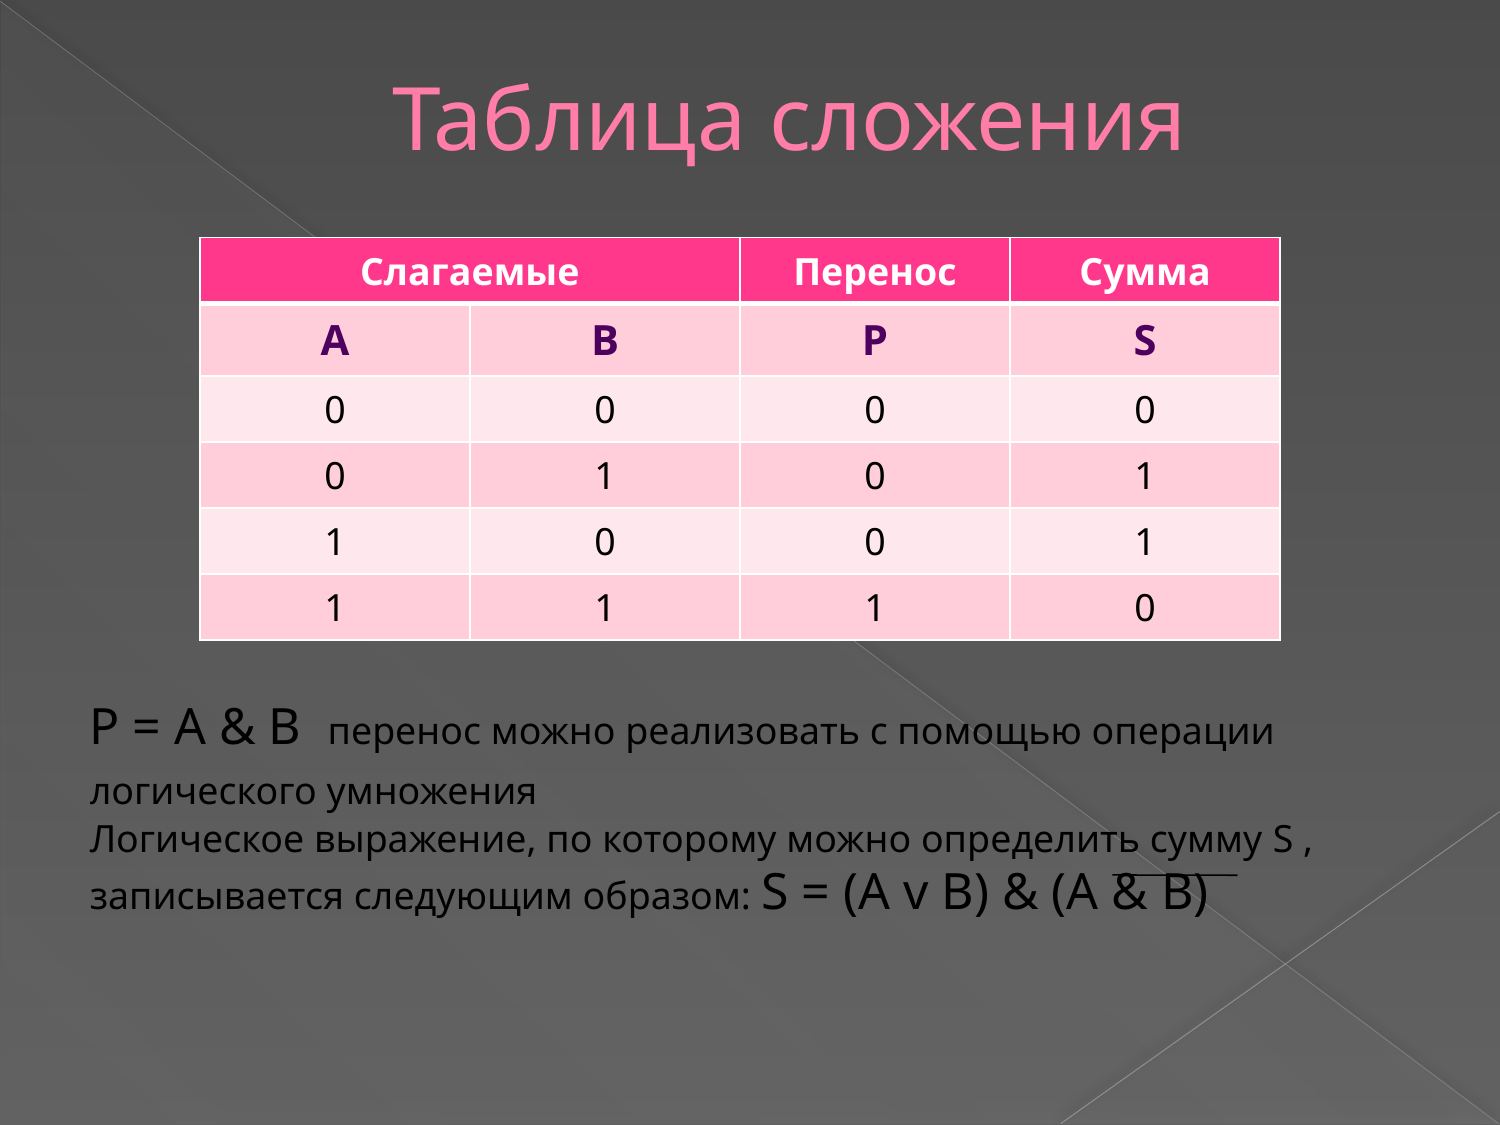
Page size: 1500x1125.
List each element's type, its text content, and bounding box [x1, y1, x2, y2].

table_cell 0 [471, 377, 739, 441]
table_cell В [471, 306, 739, 375]
table_cell 0 [1011, 377, 1279, 441]
table_cell 0 [741, 443, 1009, 507]
table_cell А [201, 306, 469, 375]
table_cell 0 [741, 509, 1009, 573]
table_cell Р [741, 306, 1009, 375]
table_header Перенос [869, 265, 887, 285]
table_cell 0 [471, 509, 739, 573]
table_cell 0 [1011, 575, 1279, 639]
text_box Р = А & В перенос можно реализовать с помощью операции логического умножения Логическое выражение, по которому можно определить сумму S , записывается следующим образом: S = (A v B) & (А & В) [75, 687, 1400, 928]
table_cell 1 [201, 509, 469, 573]
table_header Перенос [797, 259, 817, 284]
table_cell 1 [471, 575, 739, 639]
table_cell 0 [201, 377, 469, 441]
table_cell 0 [741, 377, 1009, 441]
table_cell 1 [1011, 509, 1279, 573]
table_header Перенос [893, 265, 911, 284]
table_cell S [1011, 306, 1279, 375]
table_header Сумма [1011, 238, 1279, 301]
table_cell 1 [741, 575, 1009, 639]
table_cell 1 [471, 443, 739, 507]
table_header Перенос [823, 265, 841, 285]
table_header Перенос [847, 265, 865, 293]
table_header Слагаемые [201, 238, 739, 301]
table_header Перенос [916, 265, 935, 285]
table_header Перенос [940, 265, 954, 285]
title Таблица сложения [75, 43, 1425, 188]
table_cell 0 [201, 443, 469, 507]
table_cell 1 [201, 575, 469, 639]
table_cell 1 [1011, 443, 1279, 507]
